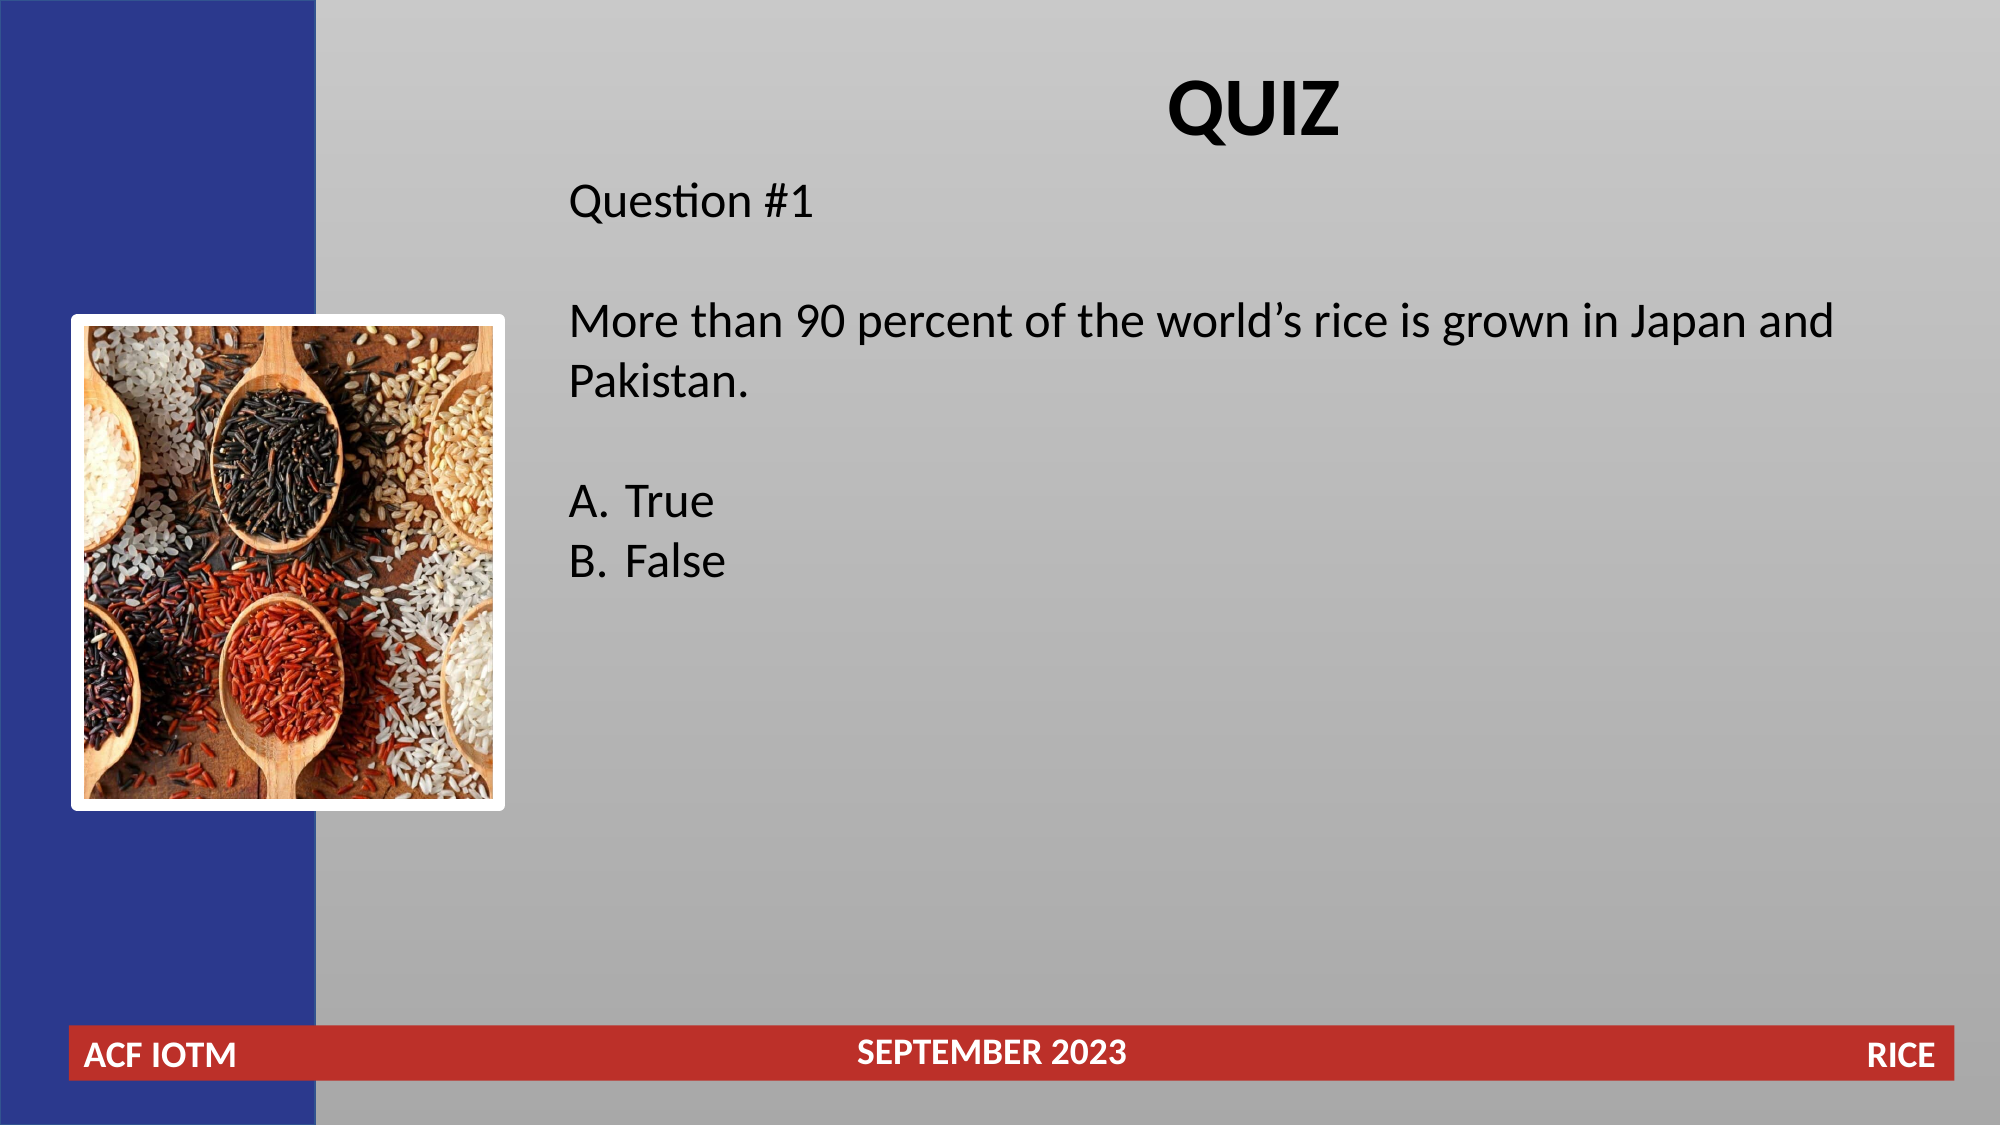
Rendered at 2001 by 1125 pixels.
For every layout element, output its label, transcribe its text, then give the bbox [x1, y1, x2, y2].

text_box SEPTEMBER 2023 [842, 1019, 1158, 1080]
text_box [268, 1024, 1852, 1082]
text_box ACF IOTM [68, 1022, 268, 1083]
text_box Question #1 More than 90 percent of the world’s rice is grown in Japan and Pakistan. True False [553, 160, 1962, 596]
text_box QUIZ [546, 44, 1962, 160]
picture [83, 326, 493, 799]
text_box RICE [1852, 1022, 1955, 1083]
text_box [0, 0, 316, 1125]
